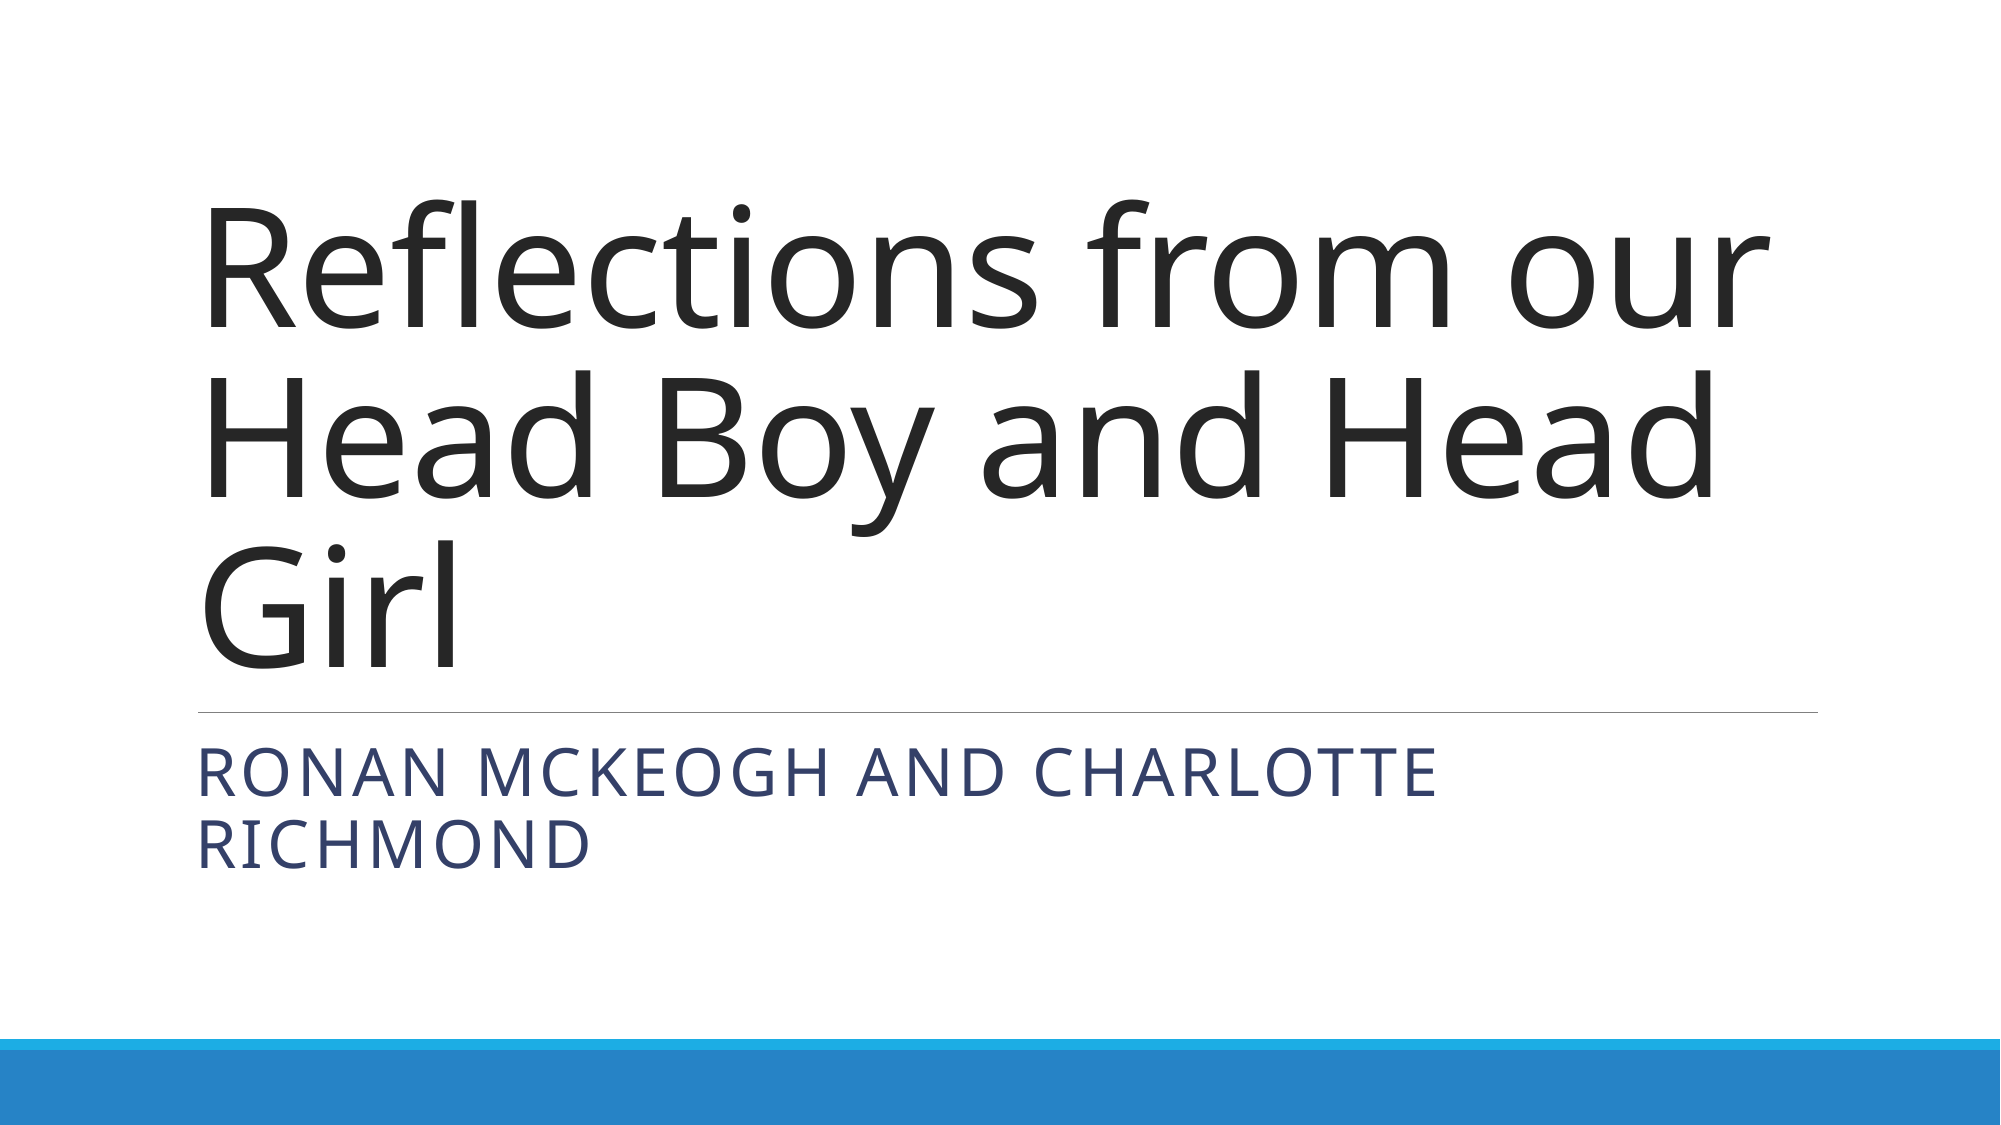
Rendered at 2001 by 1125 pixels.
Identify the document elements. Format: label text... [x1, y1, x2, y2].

title Reflections from our Head Boy and Head Girl [180, 124, 1830, 710]
subtitle Ronan McKeogh and Charlotte Richmond [180, 730, 1831, 919]
